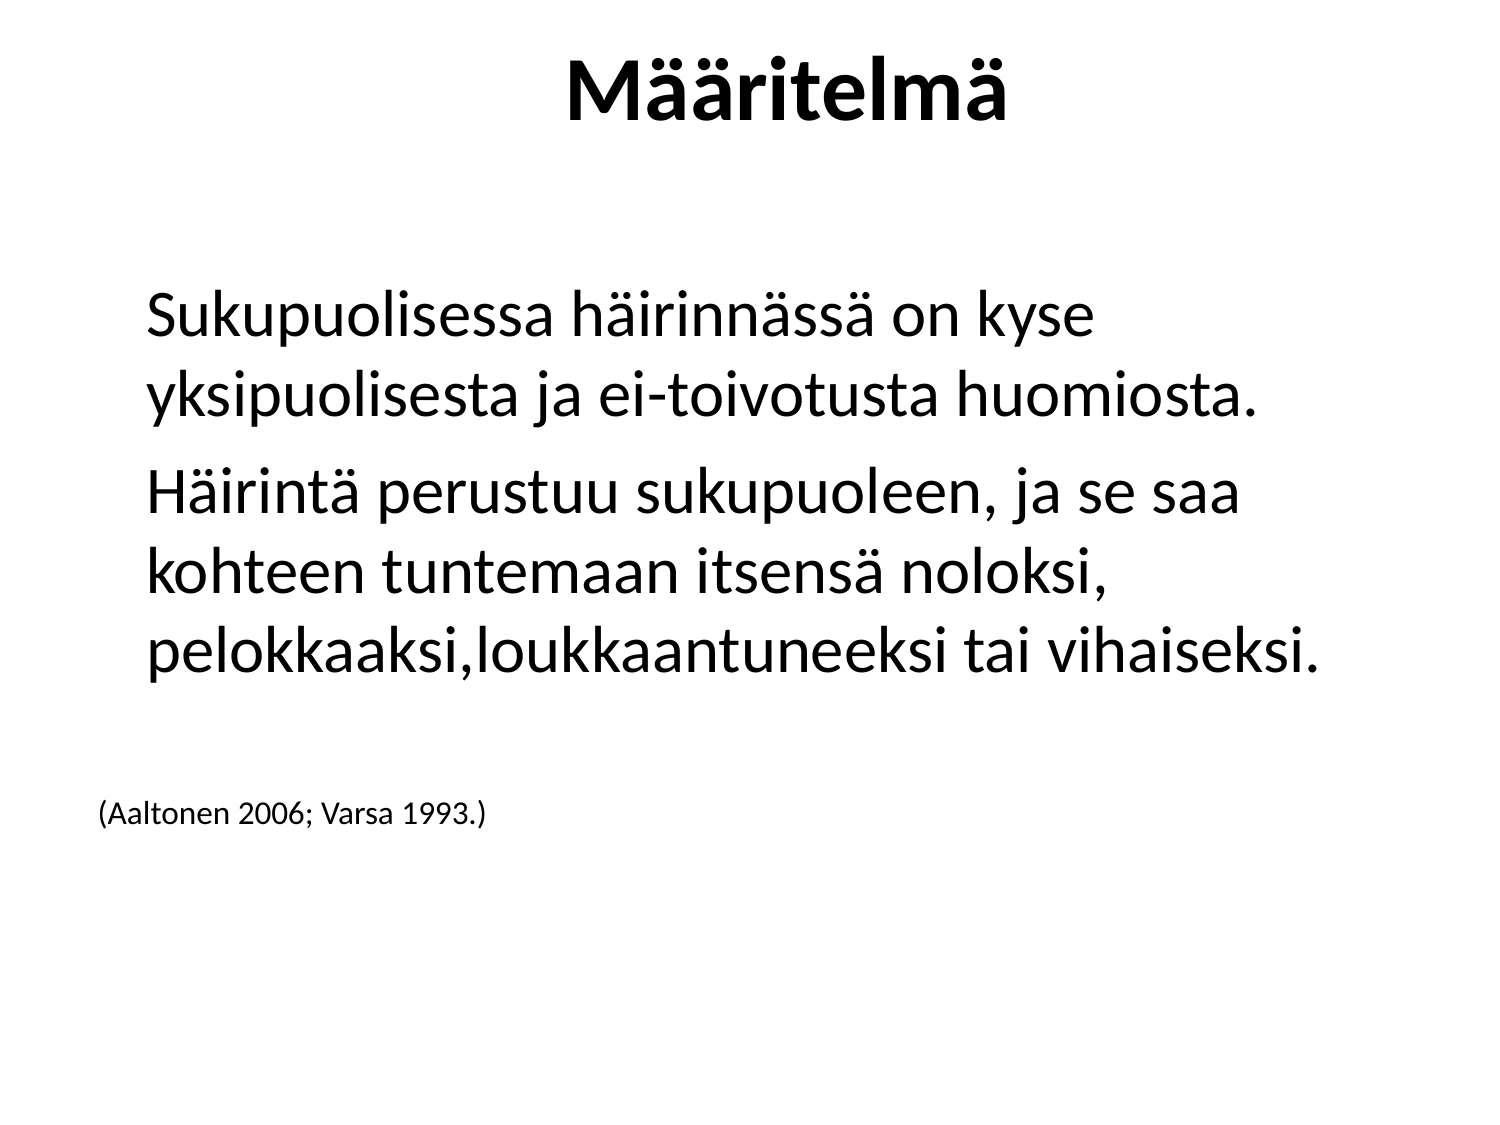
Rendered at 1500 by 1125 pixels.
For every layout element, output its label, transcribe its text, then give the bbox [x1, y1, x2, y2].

text_box Määritelmä [74, 21, 1425, 257]
text_box Sukupuolisessa häirinnässä on kyse yksipuolisesta ja ei-toivotusta huomiosta. Häirintä perustuu sukupuoleen, ja se saa kohteen tuntemaan itsensä noloksi, pelokkaaksi,loukkaantuneeksi tai vihaiseksi. (Aaltonen 2006; Varsa 1993.) [74, 262, 1425, 1005]
